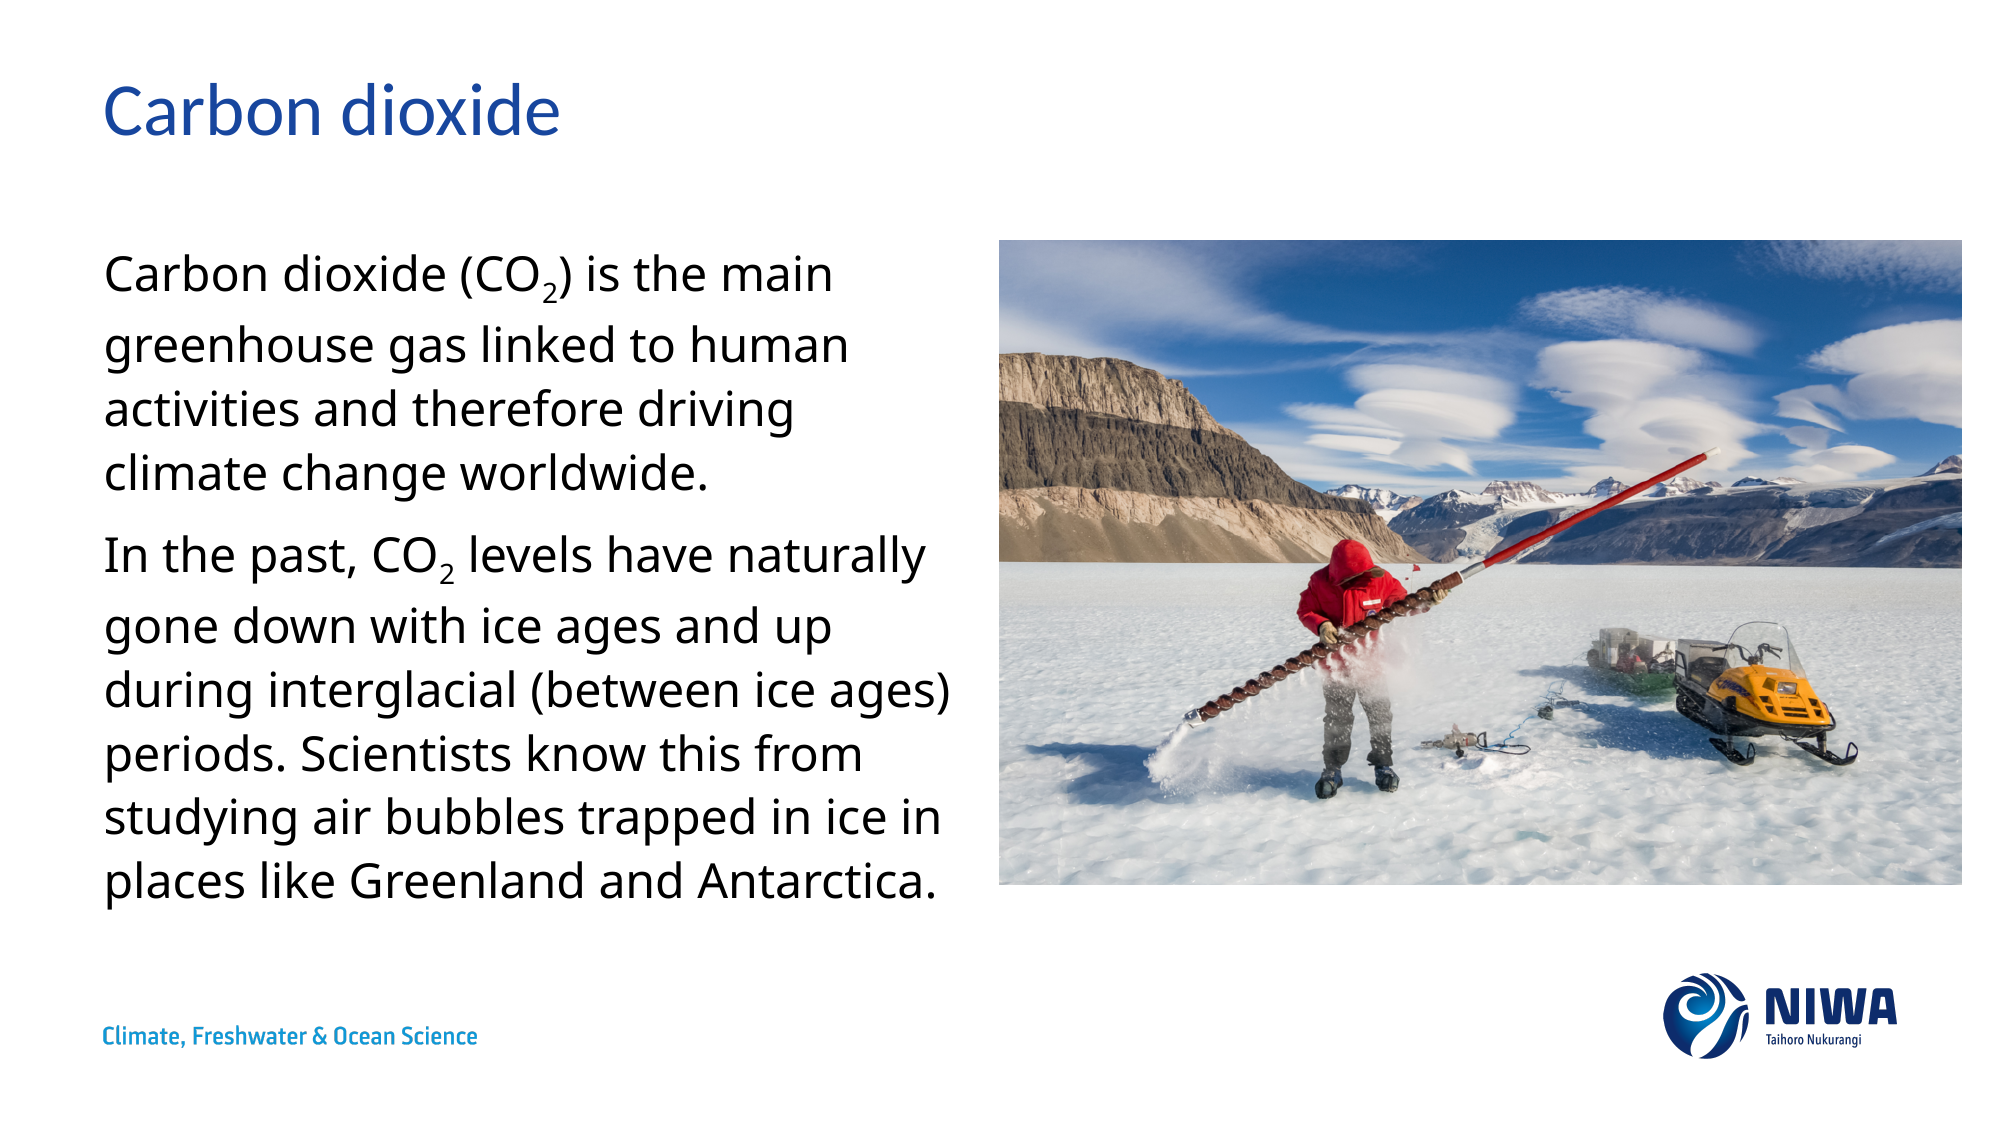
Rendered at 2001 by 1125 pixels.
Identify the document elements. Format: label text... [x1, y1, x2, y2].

picture [999, 240, 1962, 885]
picture [1663, 973, 1897, 1059]
title Carbon dioxide [88, 59, 955, 164]
picture [103, 1025, 477, 1048]
list Carbon dioxide (CO2) is the main greenhouse gas linked to human activities and therefore driving climate change worldwide. In the past, CO2 levels have naturally gone down with ice ages and up during interglacial (between ice ages) periods. Scientists know this from studying air bubbles trapped in ice in places like Greenland and Antarctica. [88, 228, 974, 934]
